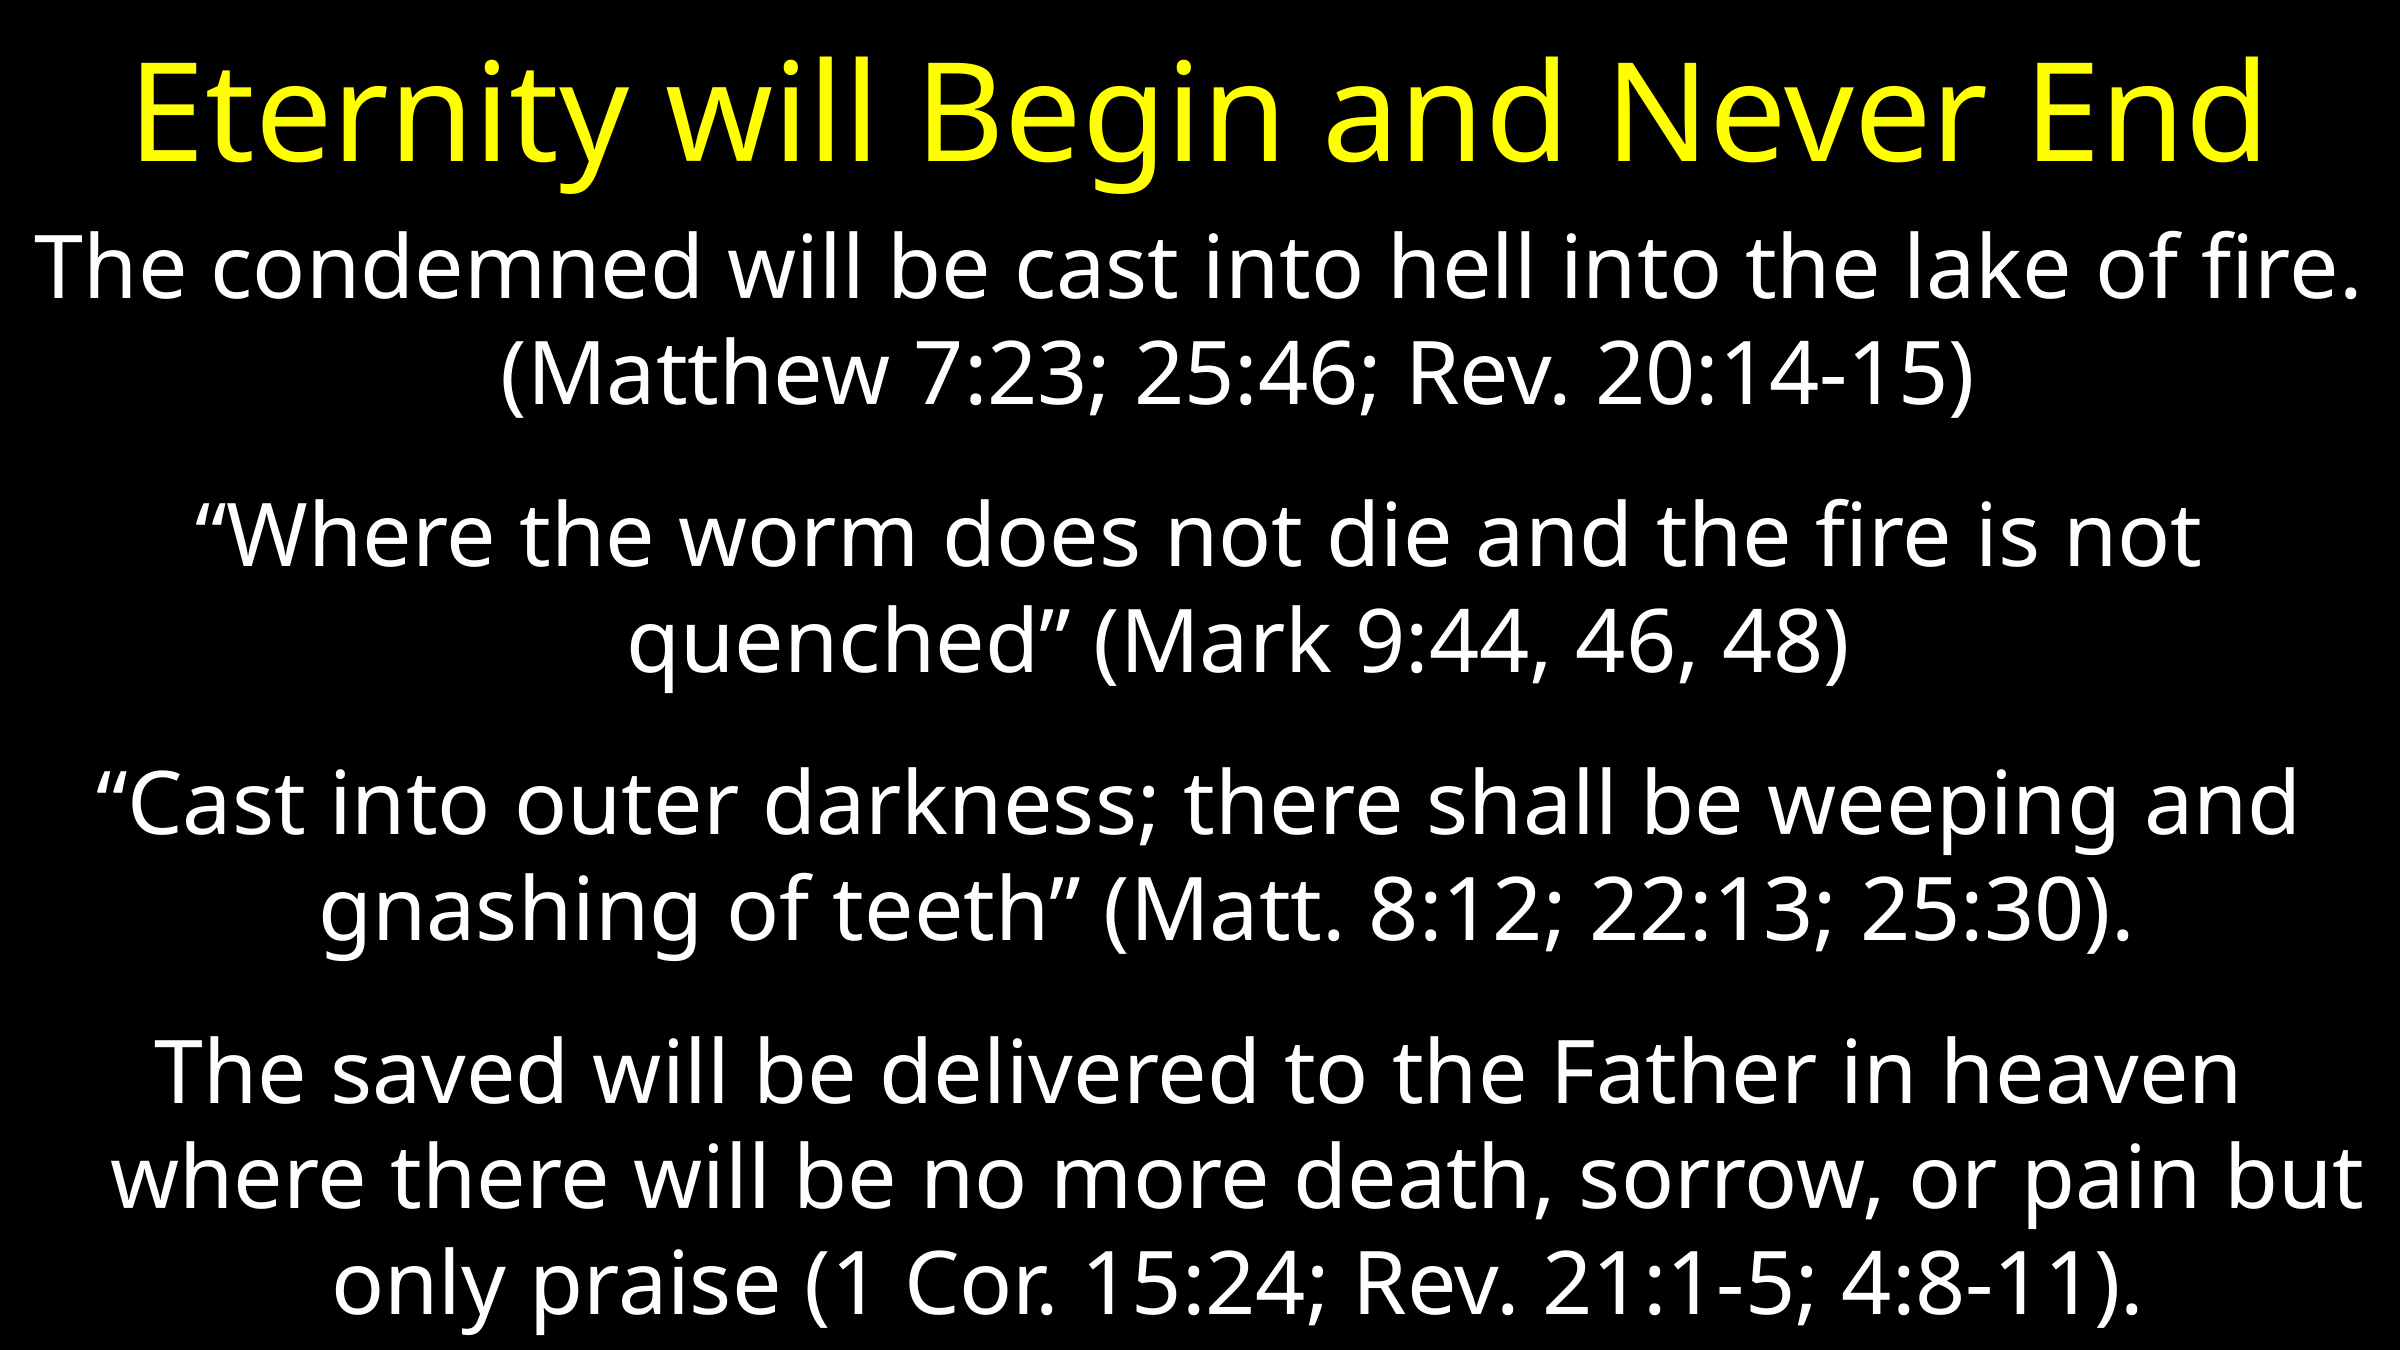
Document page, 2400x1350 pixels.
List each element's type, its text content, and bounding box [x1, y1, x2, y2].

list The condemned will be cast into hell into the lake of fire. (Matthew 7:23; 25:46; Rev. 20:14-15) “Where the worm does not die and the fire is not quenched” (Mark 9:44, 46, 48) “Cast into outer darkness; there shall be weeping and gnashing of teeth” (Matt. 8:12; 22:13; 25:30). The saved will be delivered to the Father in heaven where there will be no more death, sorrow, or pain but only praise (1 Cor. 15:24; Rev. 21:1-5; 4:8-11). [0, 200, 2400, 1350]
title Eternity will Begin and Never End [0, 0, 2400, 200]
